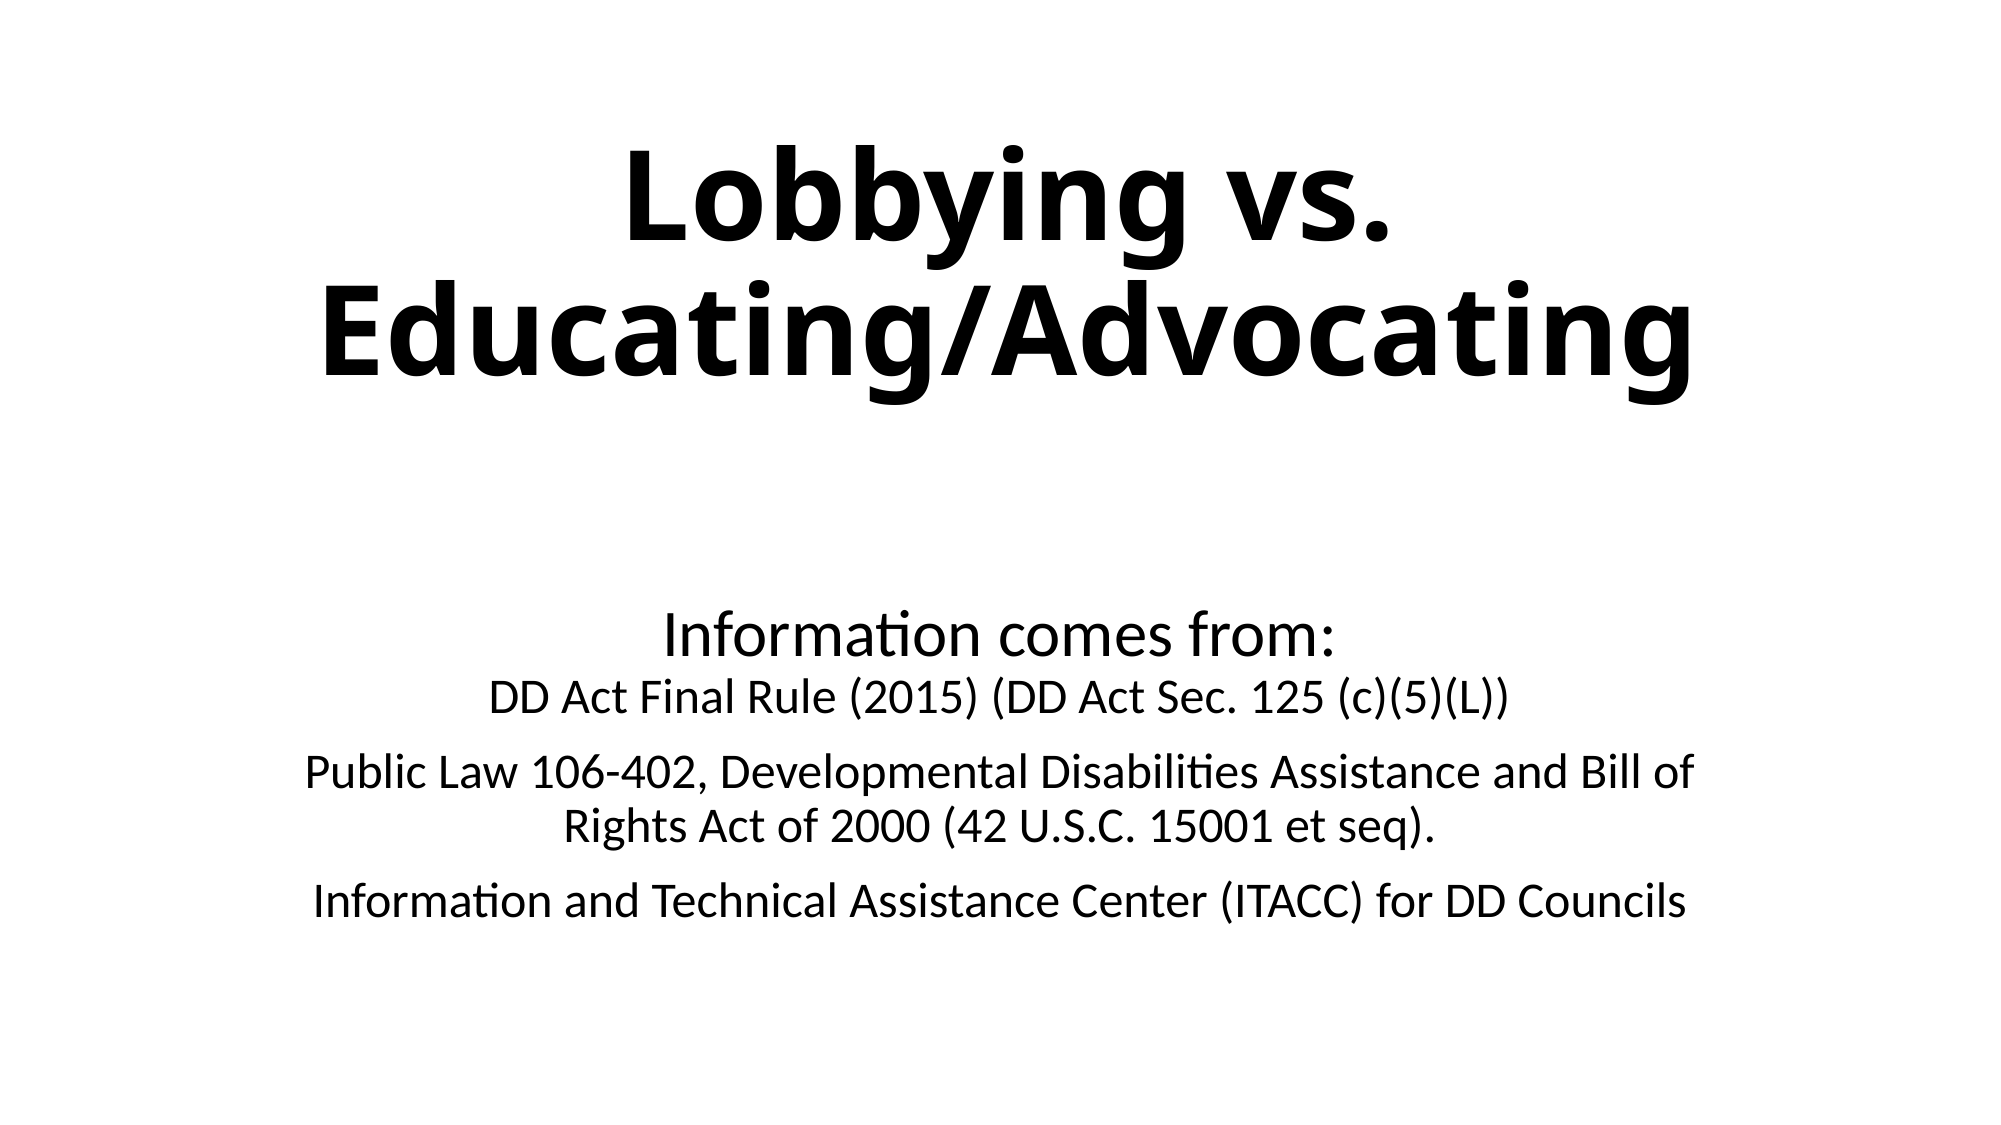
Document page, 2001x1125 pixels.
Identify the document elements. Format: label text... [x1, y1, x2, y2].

title Lobbying vs. Educating/Advocating [15, 18, 2000, 411]
subtitle Information comes from: DD Act Final Rule (2015) (DD Act Sec. 125 (c)(5)(L)) Public Law 106-402, Developmental Disabilities Assistance and Bill of Rights Act of 2000 (42 U.S.C. 15001 et seq). Information and Technical Assistance Center (ITACC) for DD Councils [249, 590, 1750, 1023]
